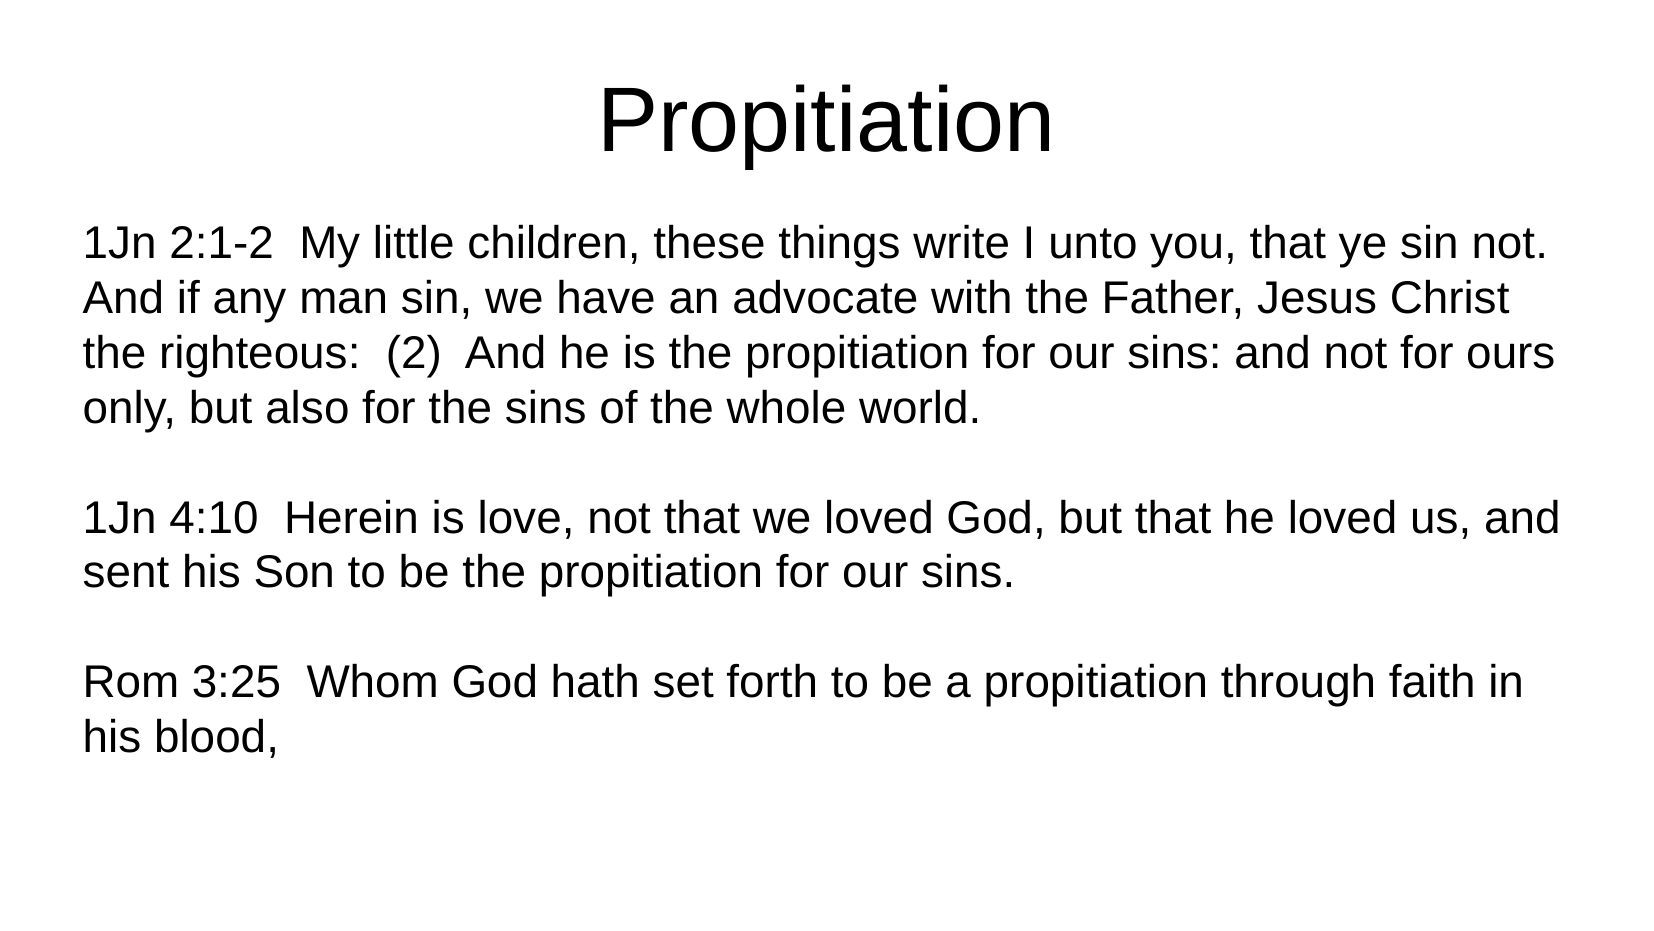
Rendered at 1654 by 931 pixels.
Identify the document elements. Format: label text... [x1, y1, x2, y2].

text_box 1Jn 2:1-2 My little children, these things write I unto you, that ye sin not. And if any man sin, we have an advocate with the Father, Jesus Christ the righteous: (2) And he is the propitiation for our sins: and not for ours only, but also for the sins of the whole world. 1Jn 4:10 Herein is love, not that we loved God, but that he loved us, and sent his Son to be the propitiation for our sins. Rom 3:25 Whom God hath set forth to be a propitiation through faith in his blood, [82, 217, 1571, 757]
text_box Propitiation [82, 37, 1571, 193]
